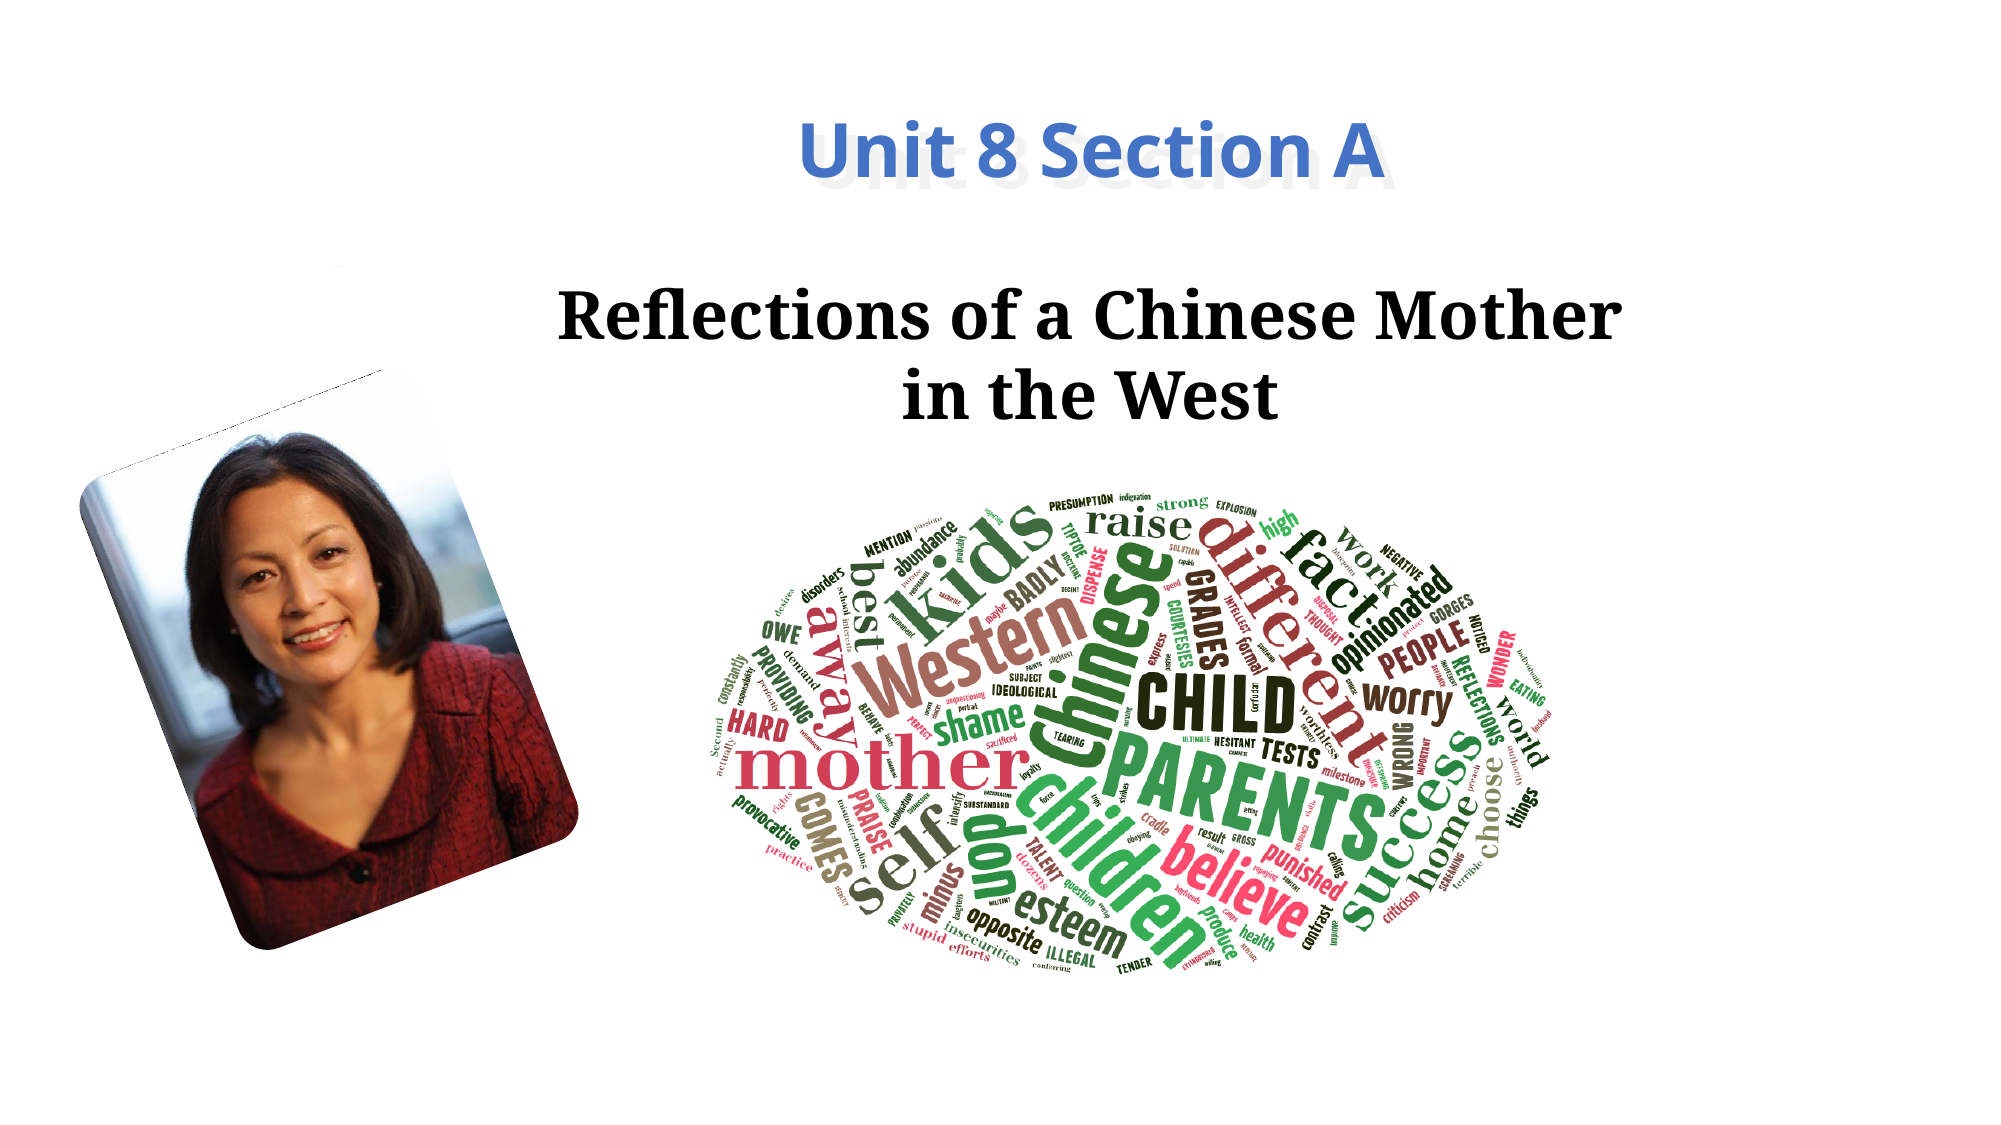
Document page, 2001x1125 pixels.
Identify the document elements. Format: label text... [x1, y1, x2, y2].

picture [693, 470, 1579, 999]
text_box Reflections of a Chinese Mother in the West [330, 265, 1852, 440]
text_box Unit 8 Section A [381, 95, 1801, 201]
picture [80, 373, 579, 947]
